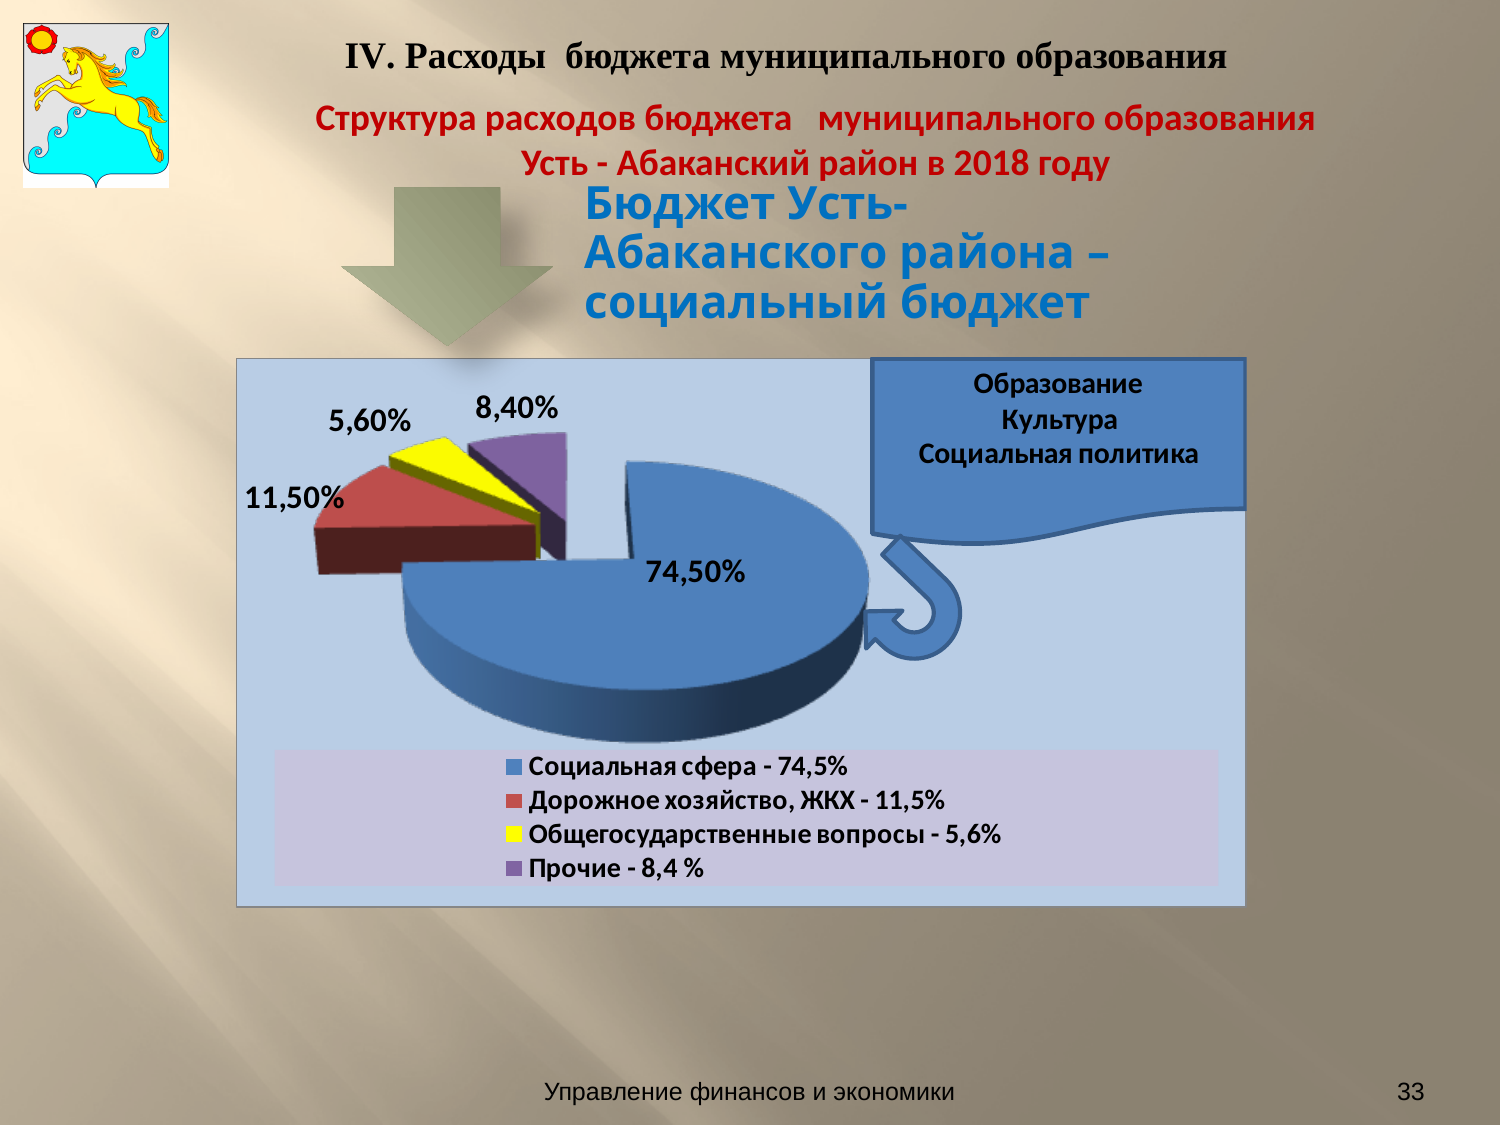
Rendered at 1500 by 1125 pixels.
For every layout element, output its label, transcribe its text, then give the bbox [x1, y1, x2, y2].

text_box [187, 187, 1384, 347]
slide_number 33 [1299, 1052, 1425, 1113]
picture [23, 23, 169, 188]
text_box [227, 387, 1254, 915]
title Структура расходов бюджета муниципального образования Усть - Абаканский район в 2018 году [222, 58, 1418, 208]
footer Управление финансов и экономики [512, 1052, 988, 1113]
text_box IV. Расходы бюджета муниципального образования [222, 23, 1360, 84]
